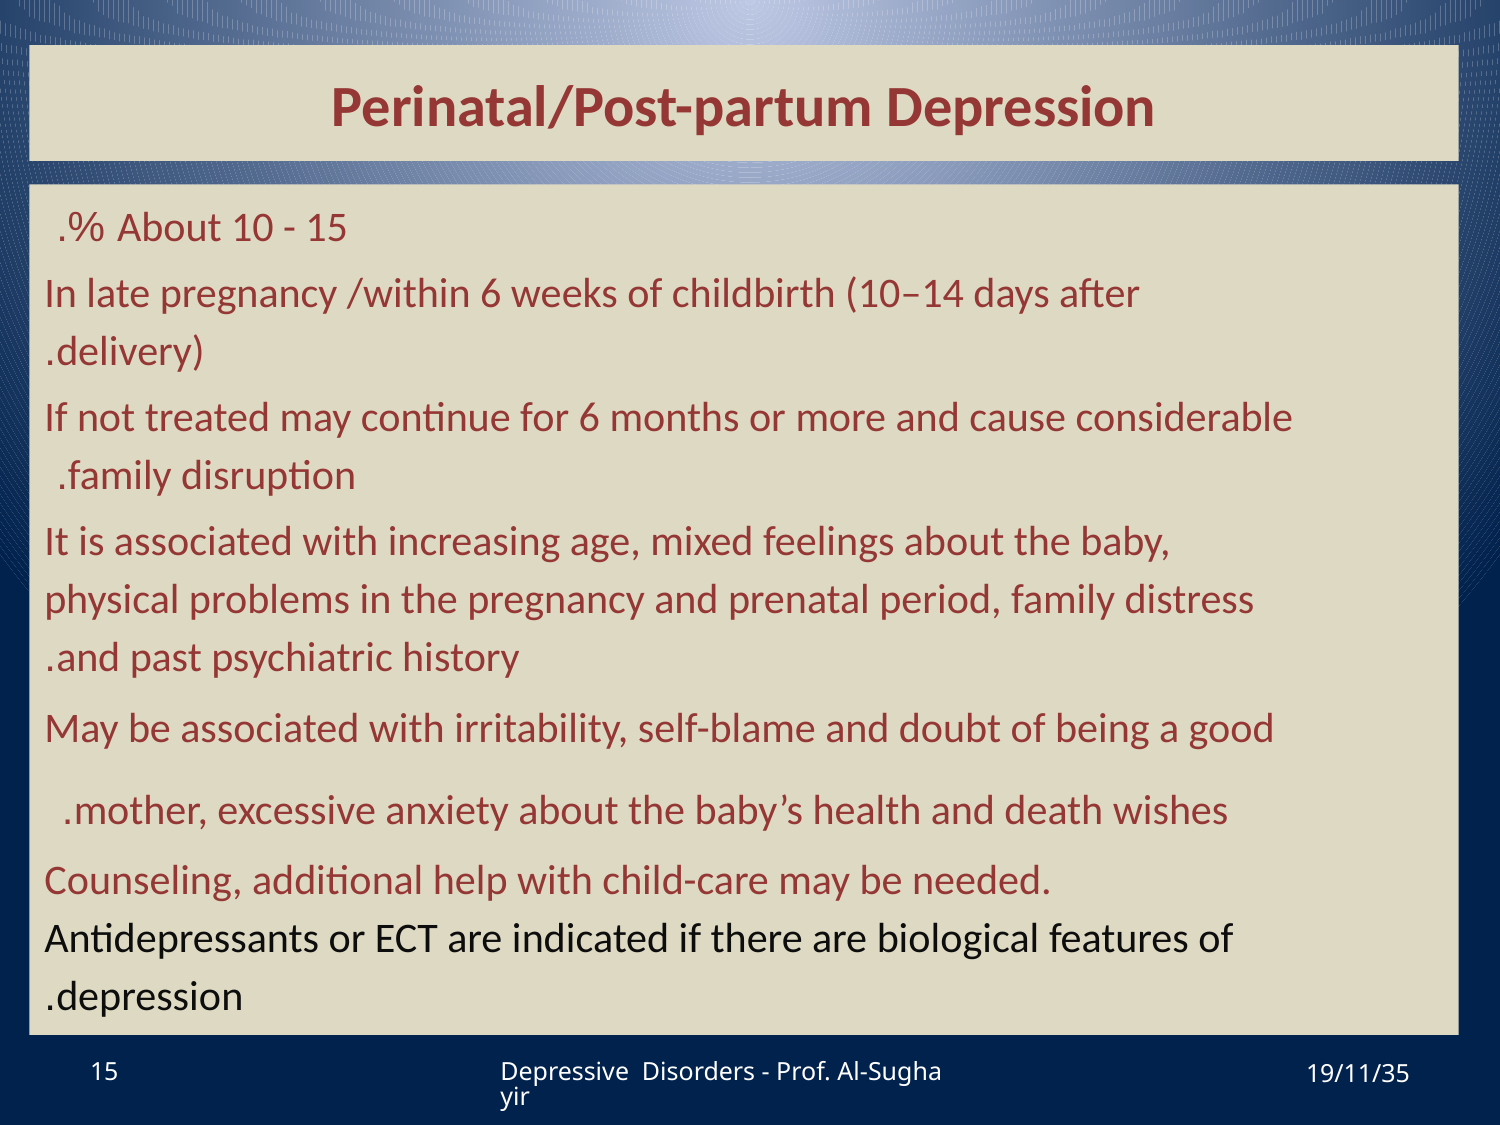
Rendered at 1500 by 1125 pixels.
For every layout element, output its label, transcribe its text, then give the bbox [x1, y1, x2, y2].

title Perinatal/Post-partum Depression [29, 45, 1459, 161]
slide_number 15 [75, 1042, 425, 1103]
list About 10 - 15 %. In late pregnancy /within 6 weeks of childbirth (10–14 days after delivery). If not treated may continue for 6 months or more and cause considerable family disruption. It is associated with increasing age, mixed feelings about the baby, physical problems in the pregnancy and prenatal period, family distress and past psychiatric history. May be associated with irritability, self-blame and doubt of being a good mother, excessive anxiety about the baby’s health and death wishes. Counseling, additional help with child-care may be needed. Antidepressants or ECT are indicated if there are biological features of depression. [29, 184, 1459, 1035]
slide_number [1074, 1042, 1425, 1103]
footer Depressive Disorders - Prof. Al-Sughayir [512, 1042, 988, 1103]
